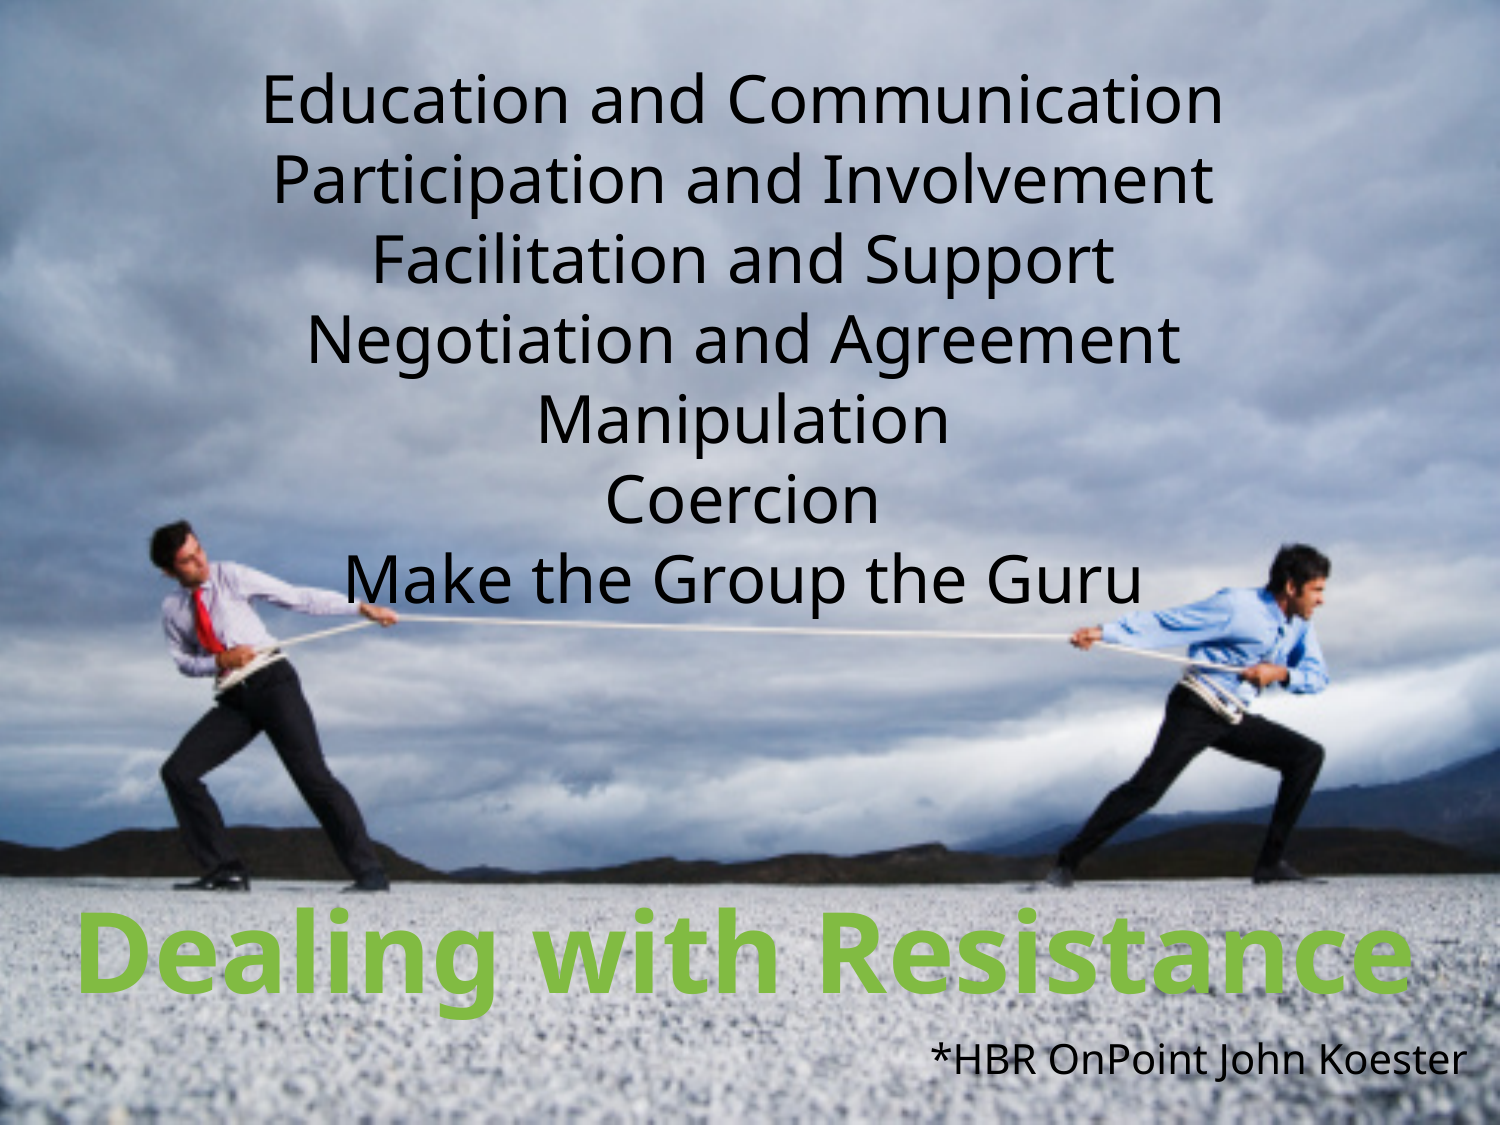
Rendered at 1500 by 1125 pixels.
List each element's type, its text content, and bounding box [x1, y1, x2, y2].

text_box *HBR OnPoint John Koester [662, 1025, 1483, 1090]
text_box Education and Communication Participation and Involvement Facilitation and Support Negotiation and Agreement Manipulation Coercion Make the Group the Guru [174, 49, 1313, 625]
picture [0, 0, 1500, 1125]
text_box Dealing with Resistance [56, 873, 1432, 1024]
